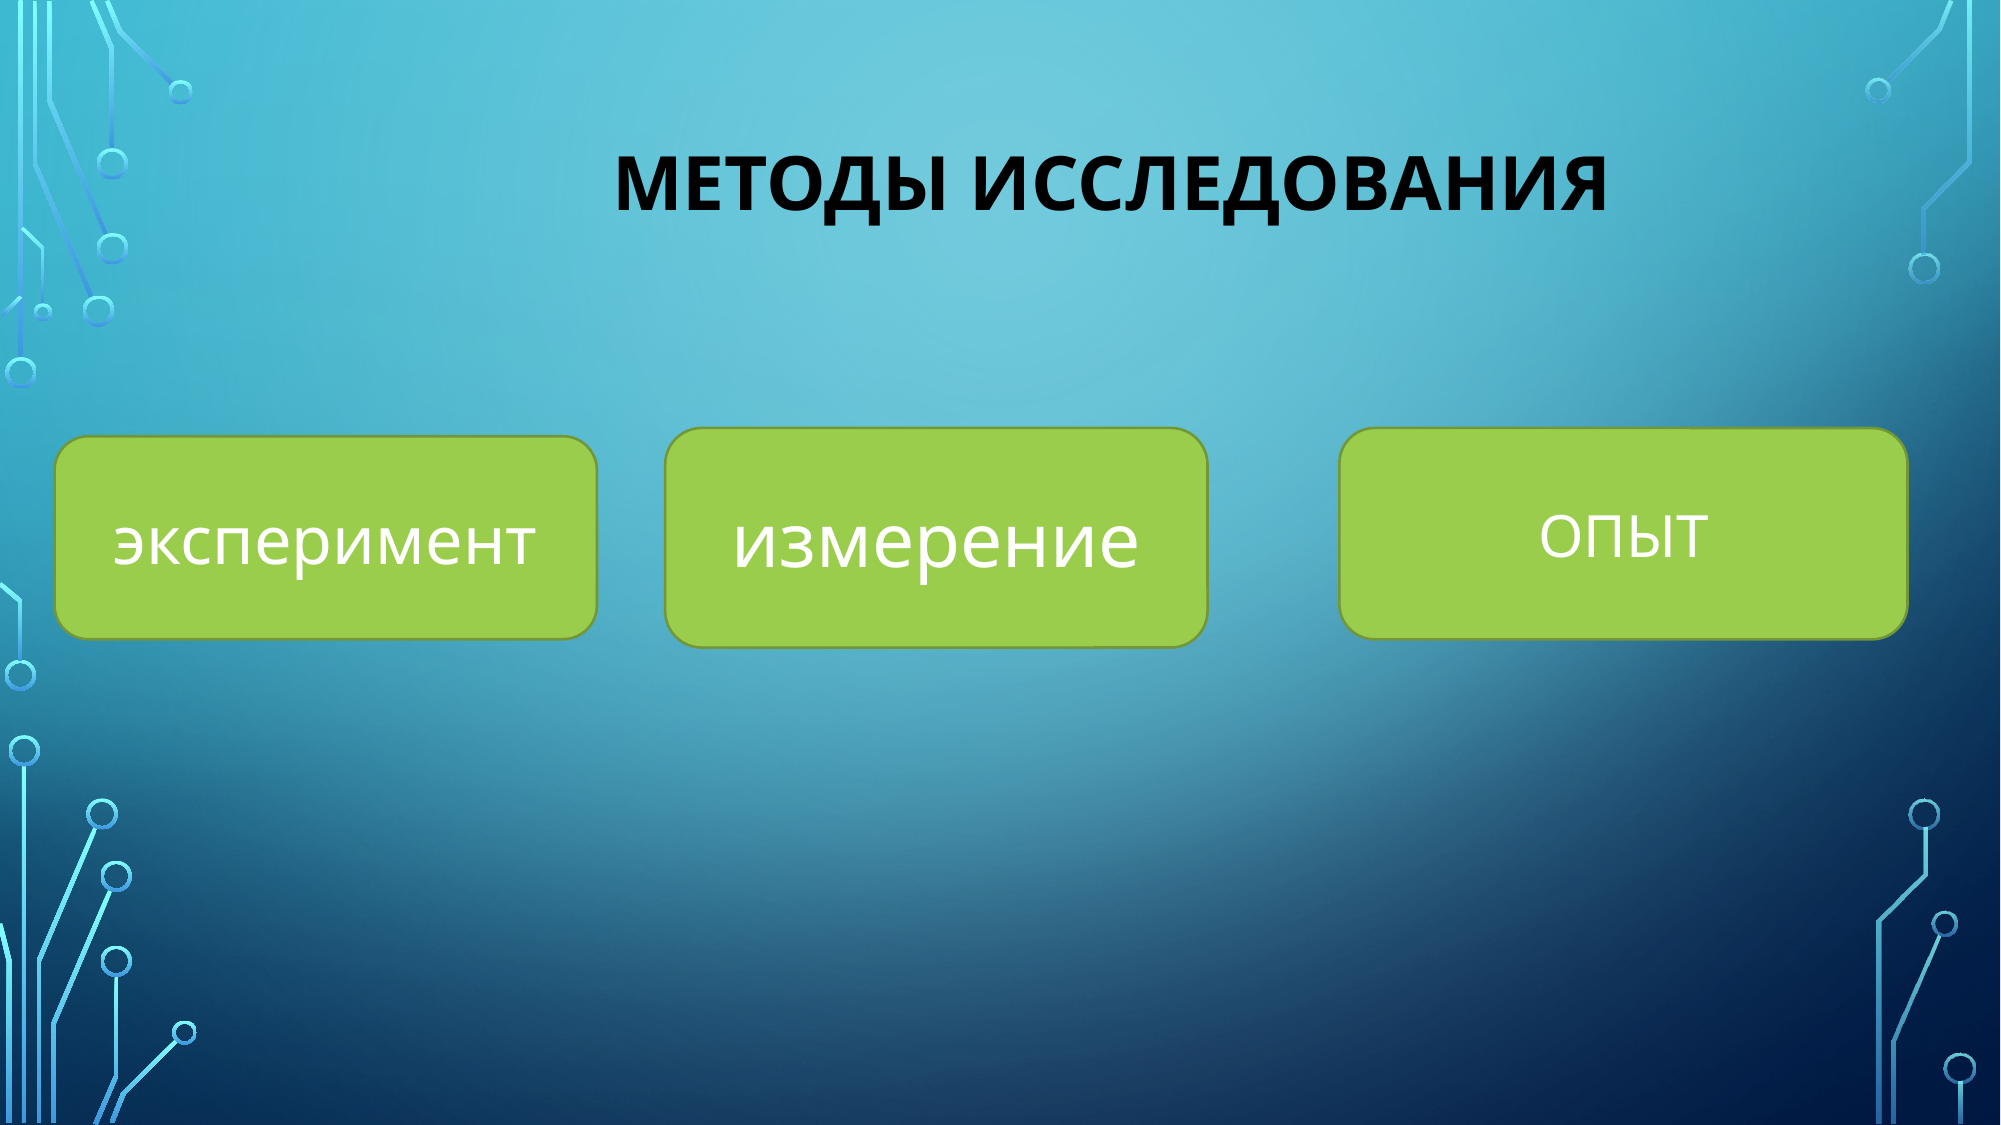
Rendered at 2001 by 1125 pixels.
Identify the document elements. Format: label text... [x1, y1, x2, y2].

text_box измерение [663, 426, 1209, 649]
title Методы исследования [596, 101, 1813, 272]
text_box ОПЫТ [1338, 426, 1909, 641]
text_box эксперимент [53, 434, 599, 641]
